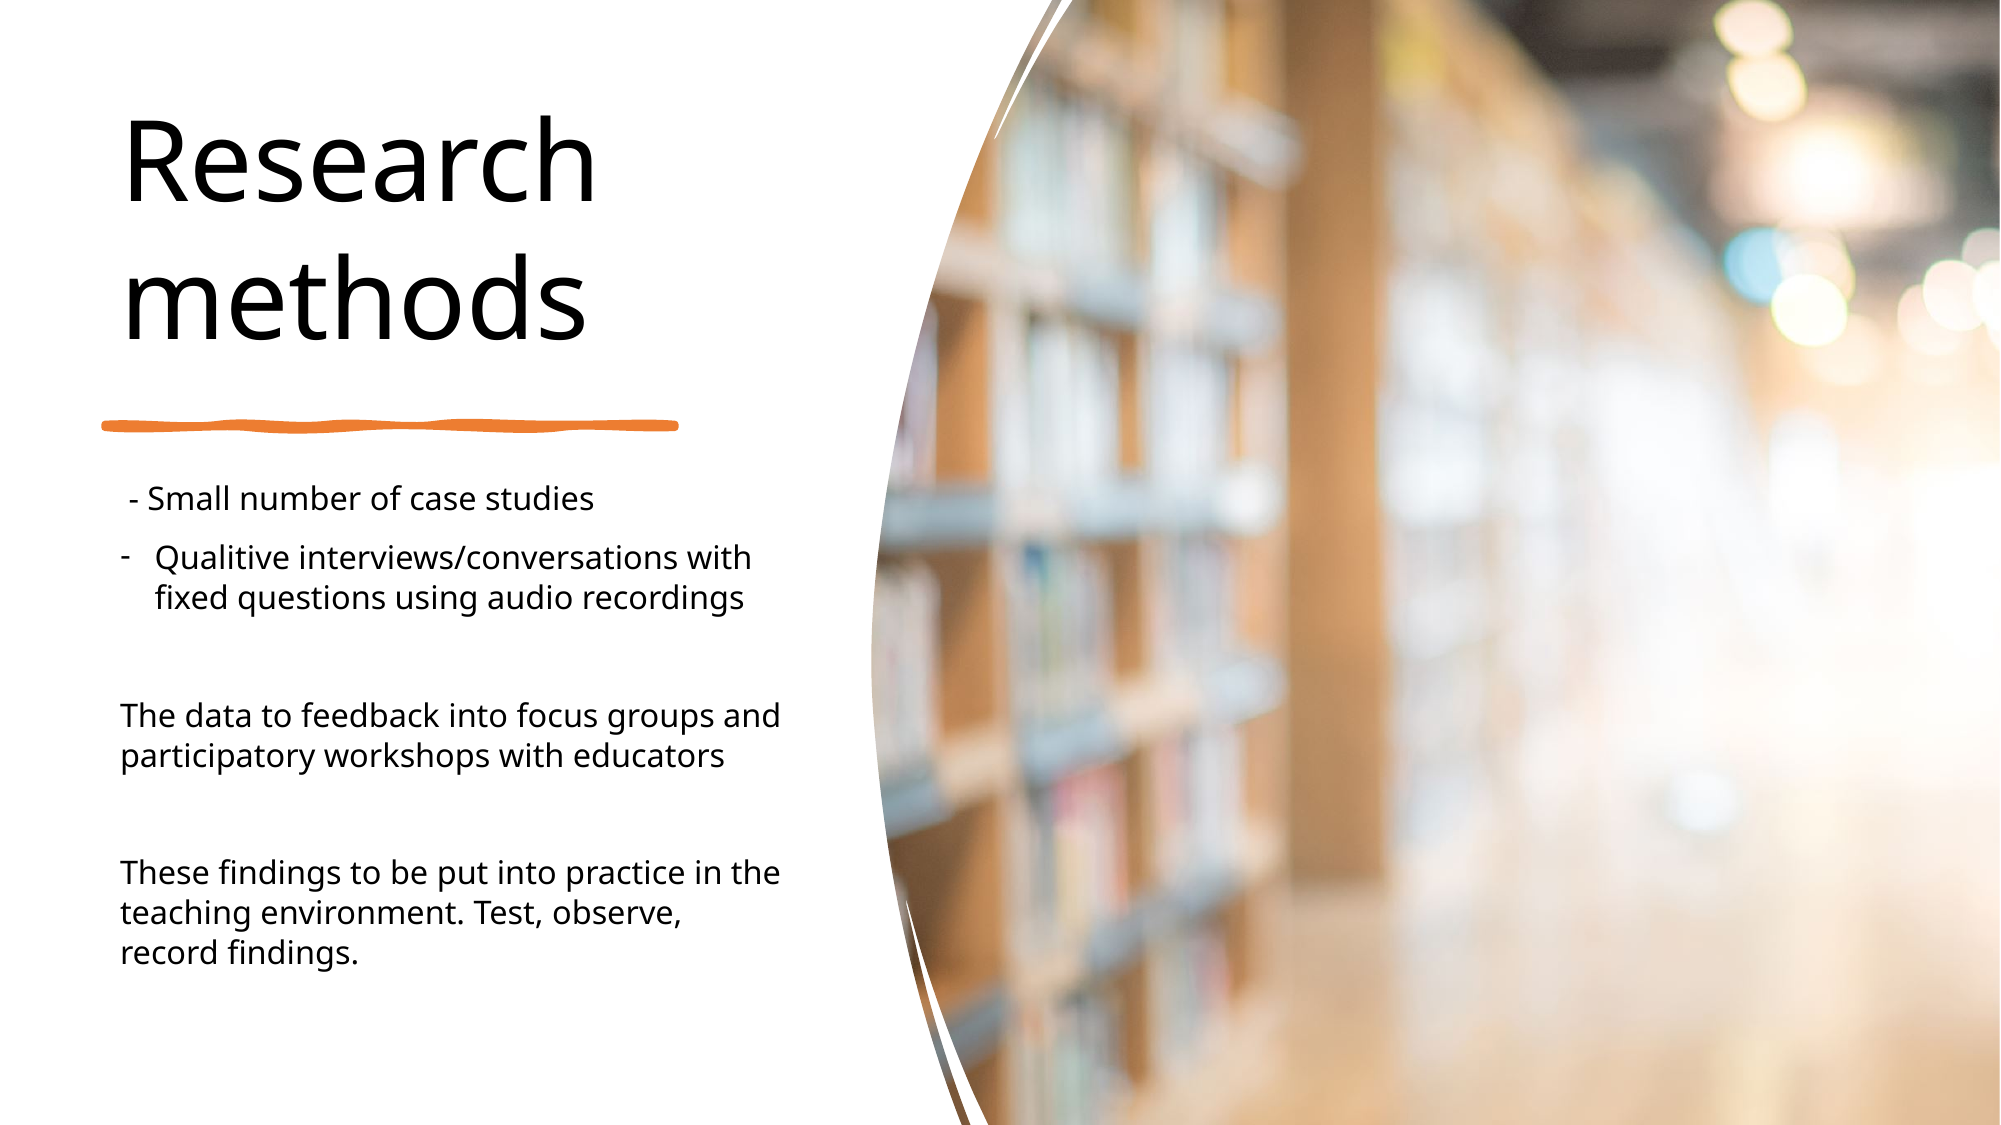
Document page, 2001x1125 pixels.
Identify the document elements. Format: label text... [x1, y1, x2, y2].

title Research methods [105, 53, 822, 375]
text_box [103, 421, 676, 431]
text_box [0, 0, 871, 1125]
picture [871, 0, 2000, 1125]
list - Small number of case studies Qualitive interviews/conversations with fixed questions using audio recordings The data to feedback into focus groups and participatory workshops with educators These findings to be put into practice in the teaching environment. Test, observe, record findings. [105, 471, 802, 1016]
